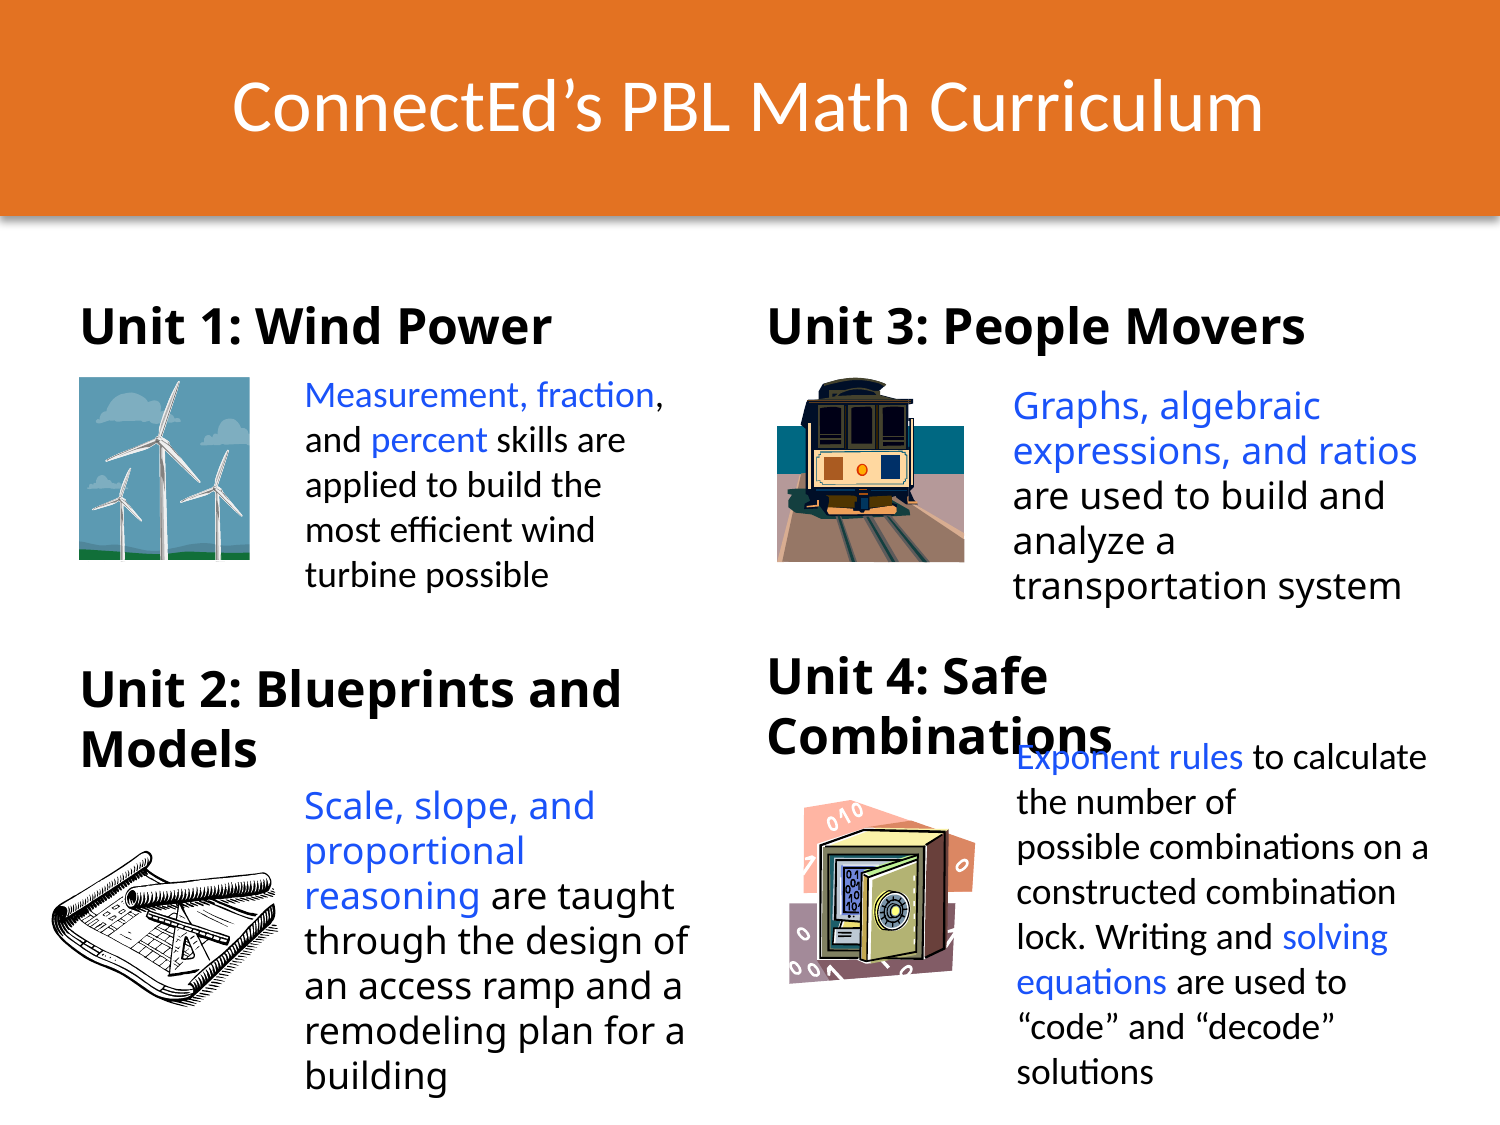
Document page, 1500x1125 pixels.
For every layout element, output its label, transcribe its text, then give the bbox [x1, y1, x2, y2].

text_box Unit 2: Blueprints and Models [64, 649, 690, 785]
picture [76, 374, 252, 563]
picture [789, 799, 977, 986]
text_box Unit 3: People Movers [751, 287, 1390, 363]
text_box Measurement, fraction, and percent skills are applied to build the most efficient wind turbine possible [289, 362, 690, 613]
text_box Scale, slope, and proportional reasoning are taught through the design of an access ramp and a remodeling plan for a building [289, 774, 715, 1105]
picture [51, 849, 277, 1001]
text_box Unit 1: Wind Power [64, 287, 640, 363]
title ConnectEd’s PBL Math Curriculum [0, 13, 1500, 202]
picture [776, 374, 965, 563]
text_box Unit 4: Safe Combinations [751, 637, 1415, 773]
text_box Exponent rules to calculate the number of possible combinations on a constructed combination lock. Writing and solving equations are used to “code” and “decode” solutions [1001, 724, 1452, 1100]
text_box Graphs, algebraic expressions, and ratios are used to build and analyze a transportation system [997, 374, 1436, 615]
